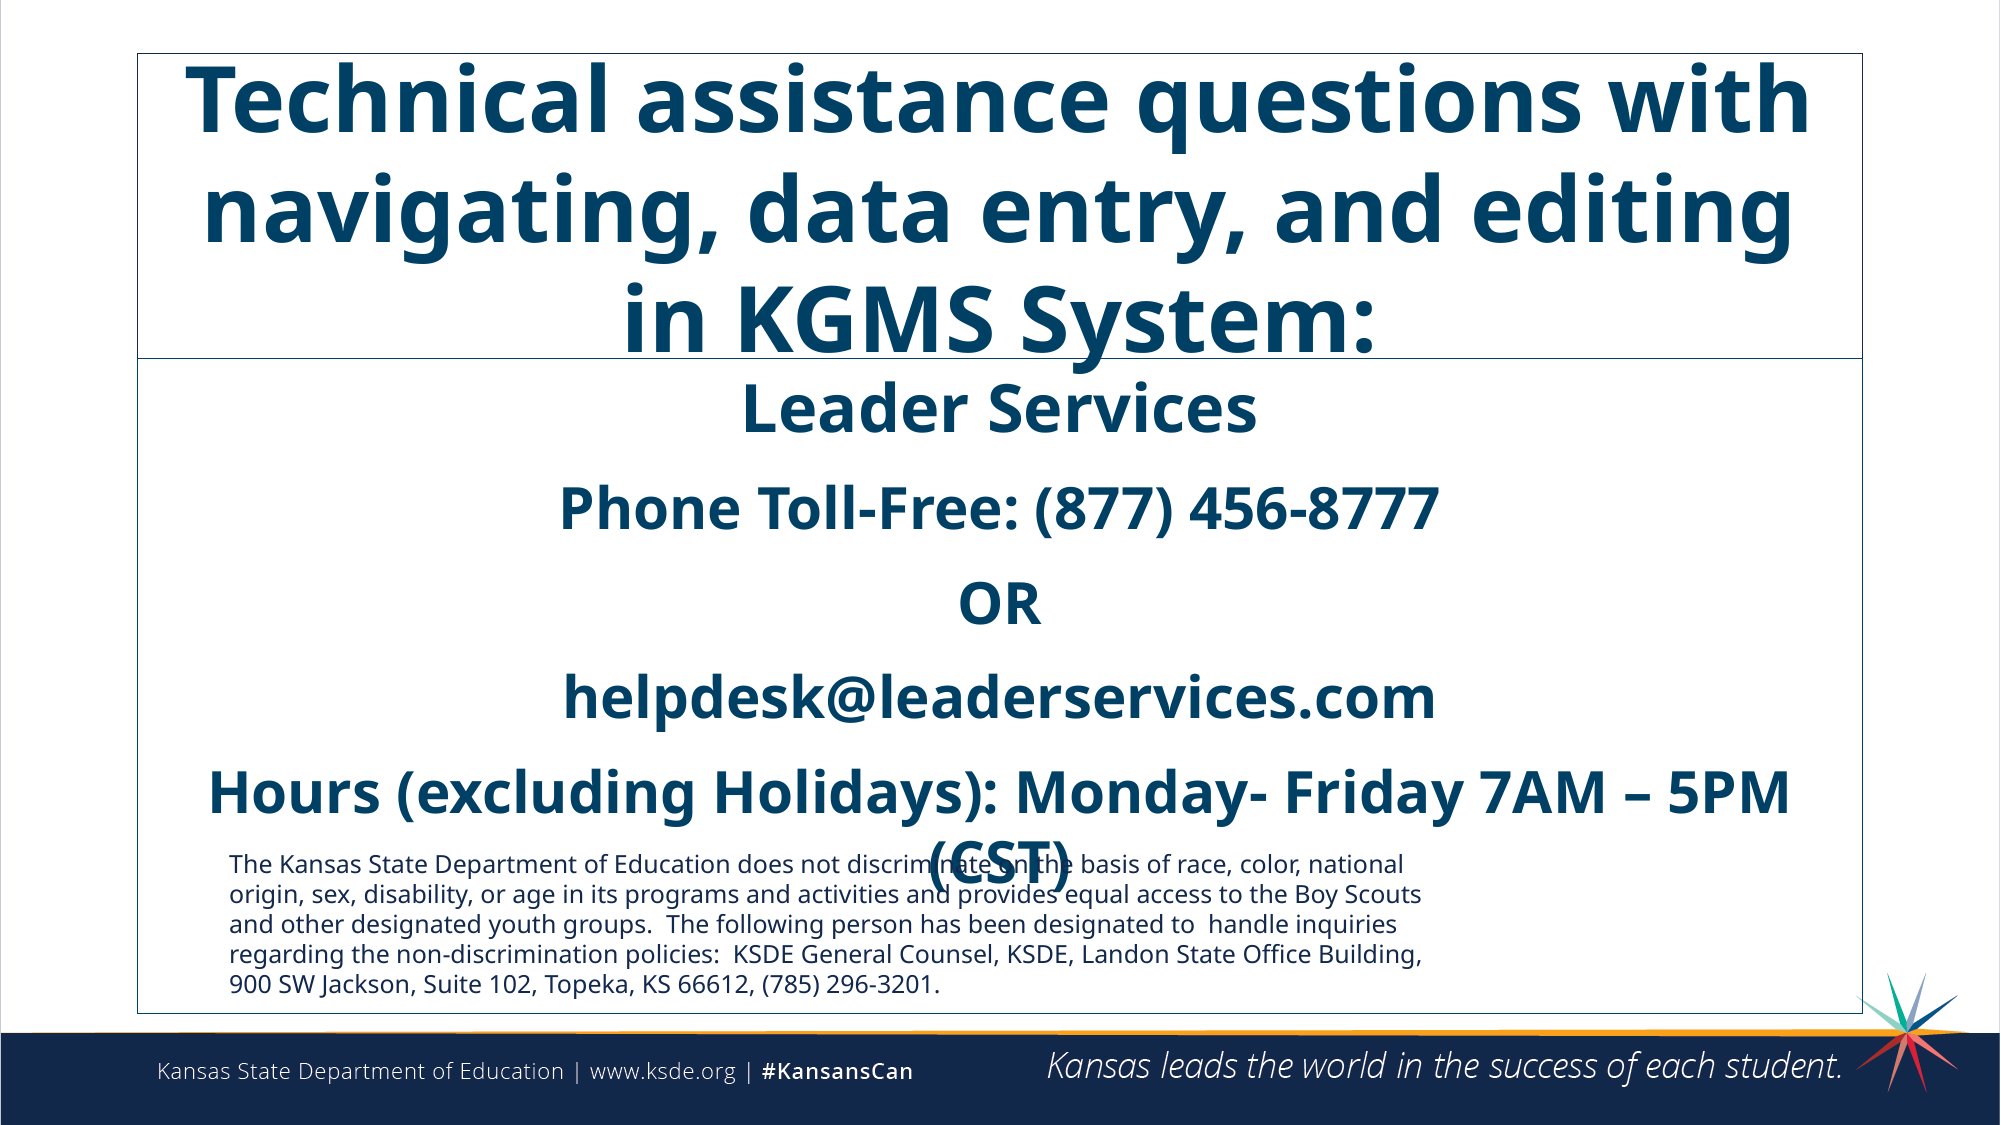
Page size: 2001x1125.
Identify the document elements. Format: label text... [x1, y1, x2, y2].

picture [0, 0, 2000, 1125]
title Technical assistance questions with navigating, data entry, and editing in KGMS System: [137, 53, 1863, 358]
list Leader Services Phone Toll-Free: (877) 456-8777 OR helpdesk@leaderservices.com Hours (excluding Holidays): Monday- Friday 7AM – 5PM (CST) [137, 358, 1863, 1014]
text_box The Kansas State Department of Education does not discriminate on the basis of race, color, national origin, sex, disability, or age in its programs and activities and provides equal access to the Boy Scouts and other designated youth groups. The following person has been designated to handle inquiries regarding the non-discrimination policies: KSDE General Counsel, KSDE, Landon State Office Building, 900 SW Jackson, Suite 102, Topeka, KS 66612, (785) 296-3201. [214, 841, 1462, 1006]
